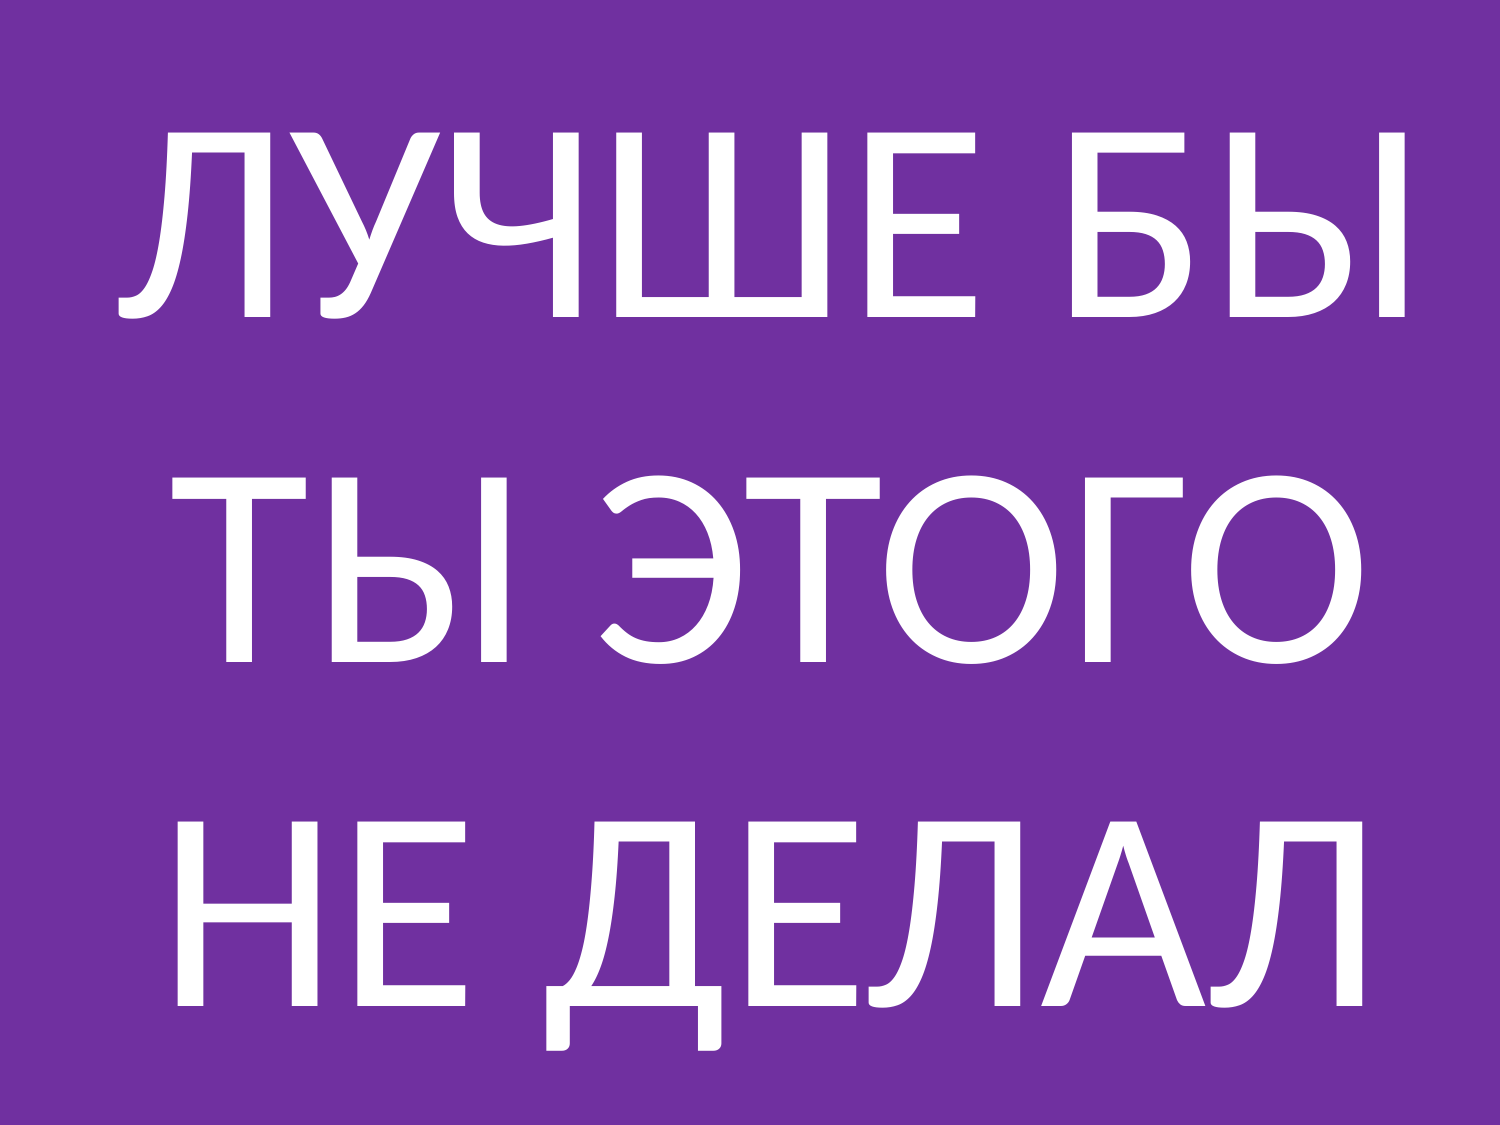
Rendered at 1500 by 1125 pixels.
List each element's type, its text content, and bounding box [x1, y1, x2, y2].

title ЛУЧШЕ БЫ ТЫ ЭТОГО НЕ ДЕЛАЛ [41, 0, 1500, 1094]
